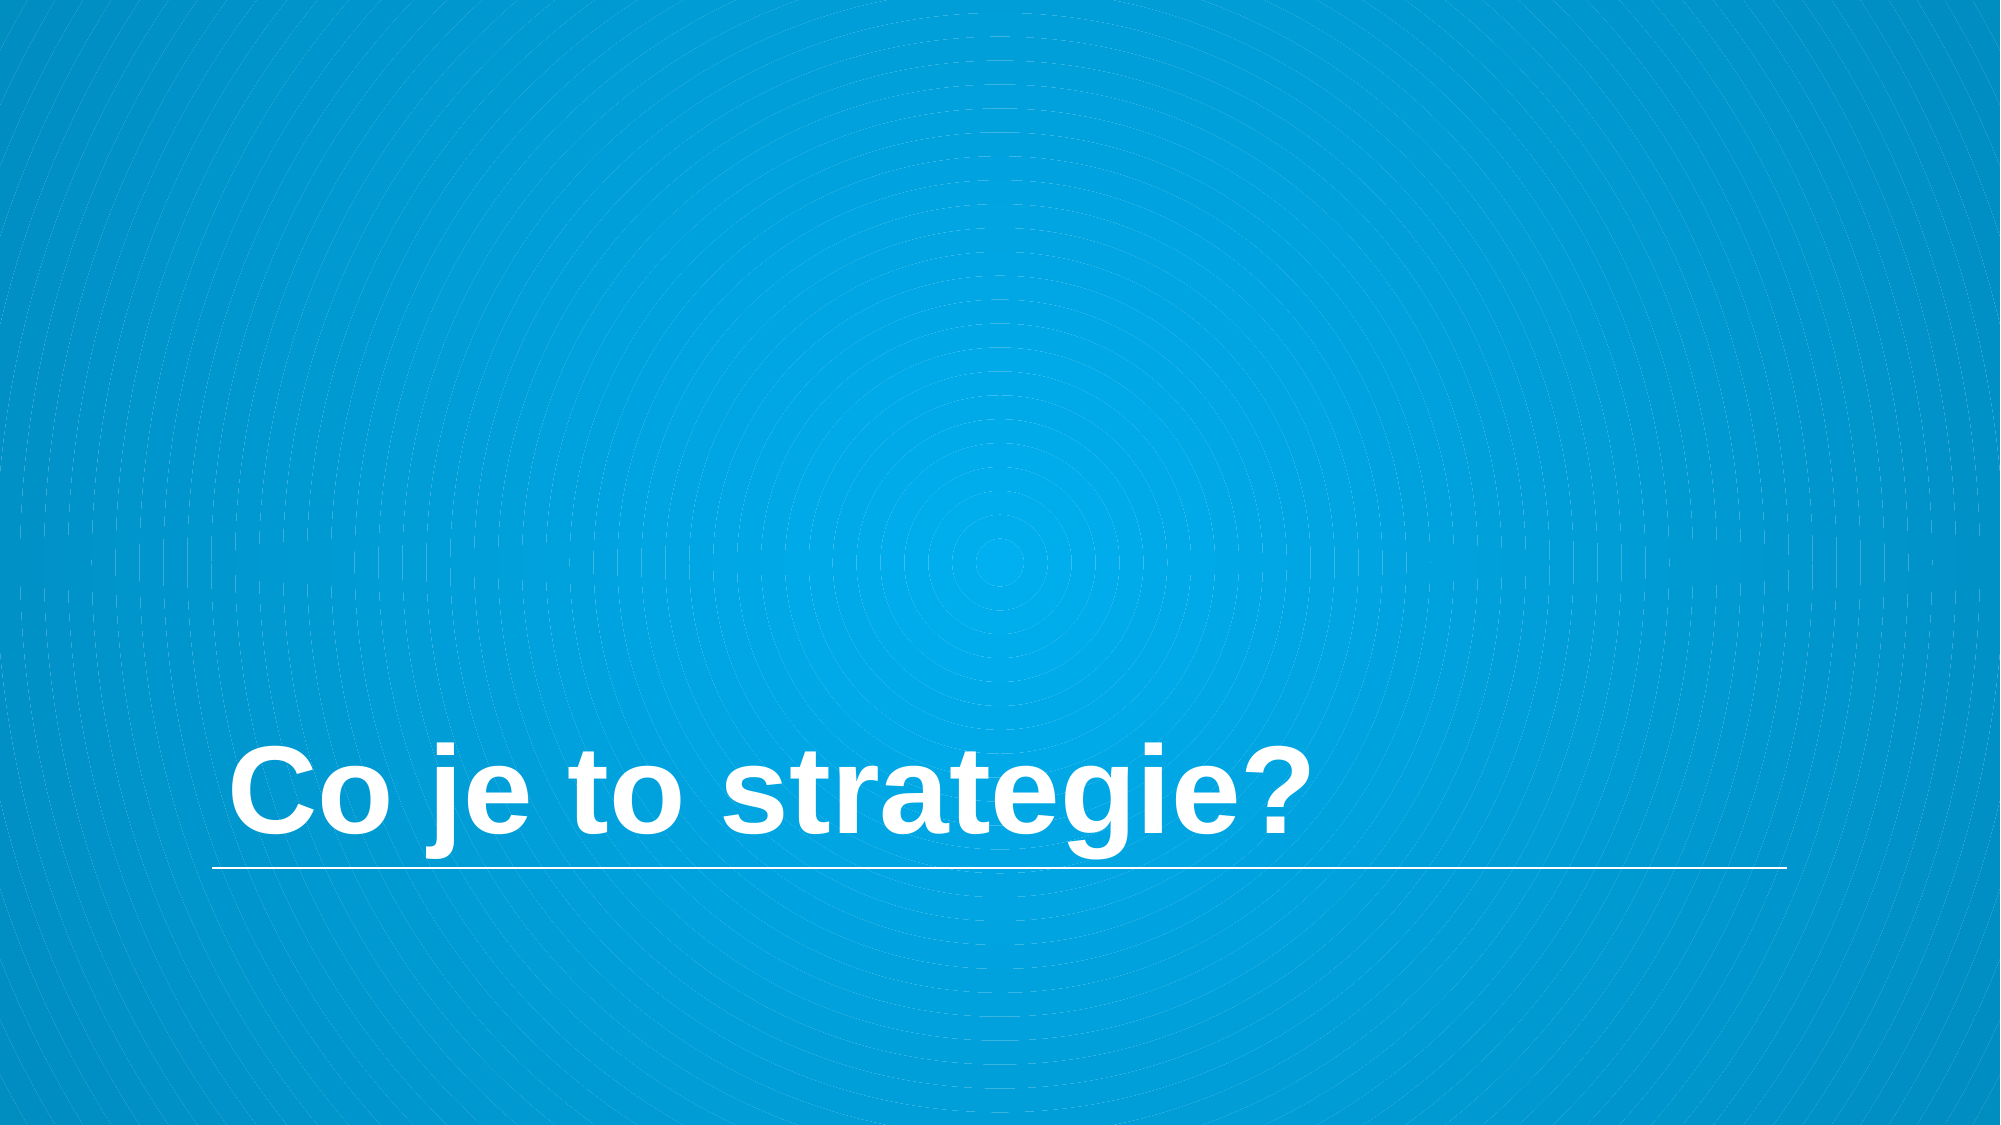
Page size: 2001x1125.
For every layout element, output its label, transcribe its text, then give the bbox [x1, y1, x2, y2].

title Co je to strategie? [212, 416, 1788, 867]
